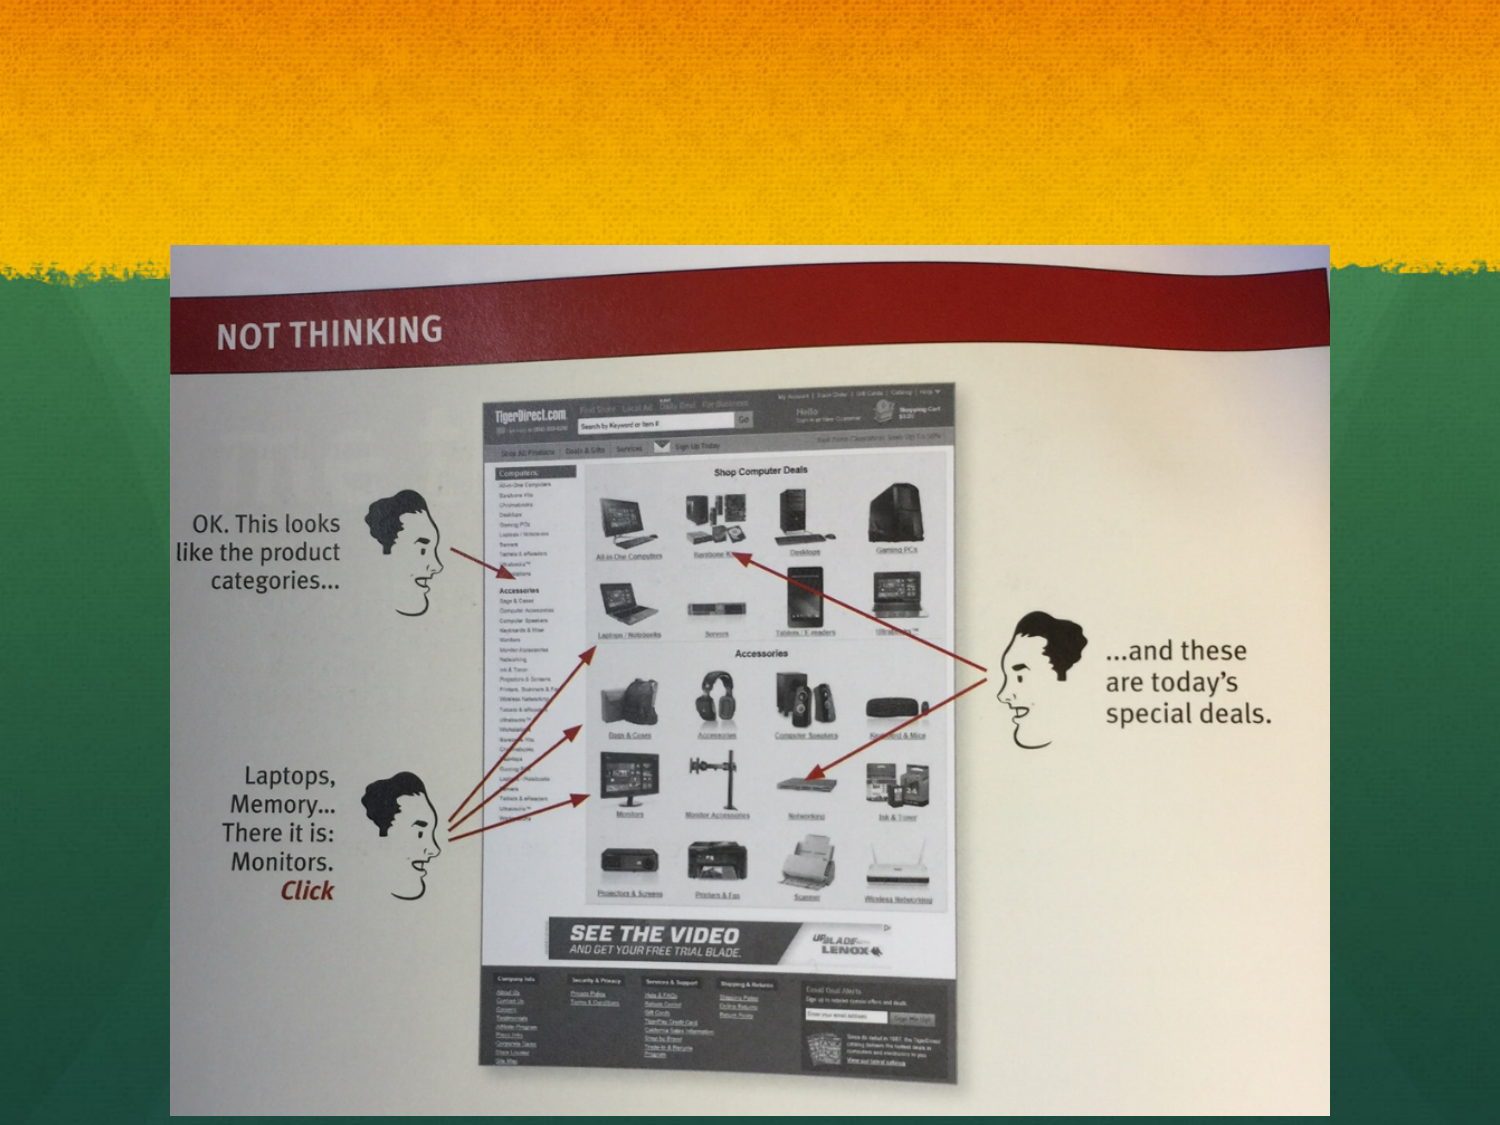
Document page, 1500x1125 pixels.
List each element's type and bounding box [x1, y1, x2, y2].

list [314, 99, 1186, 1125]
picture [0, 0, 1500, 1125]
